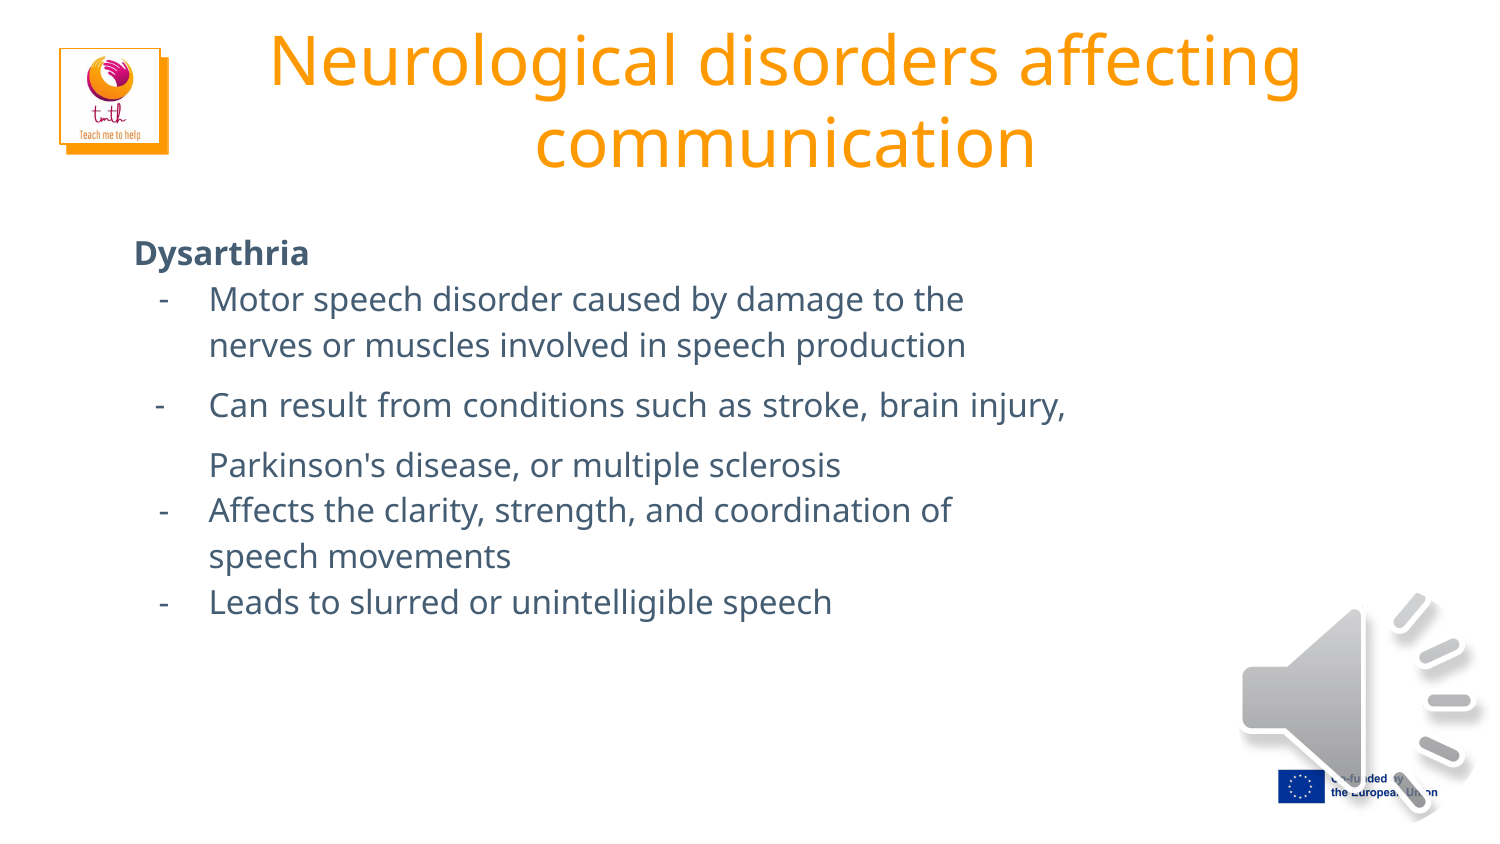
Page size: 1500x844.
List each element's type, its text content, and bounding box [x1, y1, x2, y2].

list Dysarthria Motor speech disorder caused by damage to the nerves or muscles involved in speech production Can result from conditions such as stroke, brain injury, Parkinson's disease, or multiple sclerosis Affects the clarity, strength, and coordination of speech movements Leads to slurred or unintelligible speech [118, 210, 1084, 750]
picture [61, 49, 159, 143]
title Neurological disorders affecting communication [191, 51, 1382, 146]
picture [1236, 580, 1490, 834]
